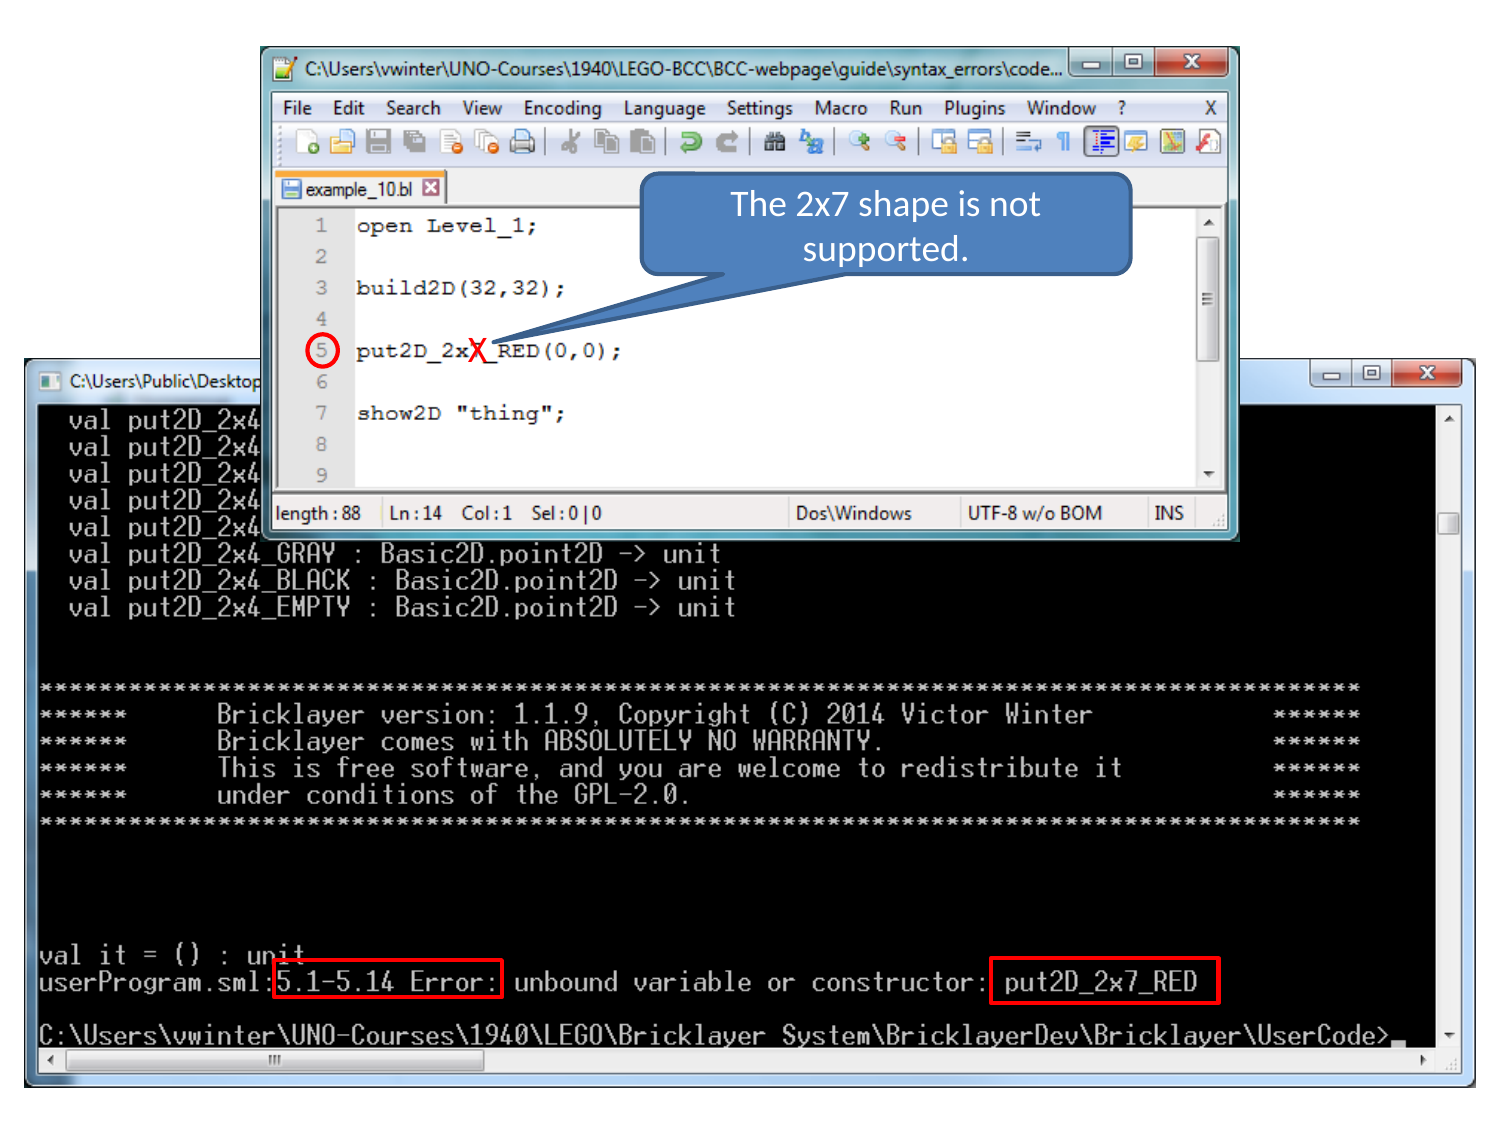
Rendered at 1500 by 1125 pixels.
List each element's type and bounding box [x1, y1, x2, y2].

picture [24, 46, 1476, 1088]
